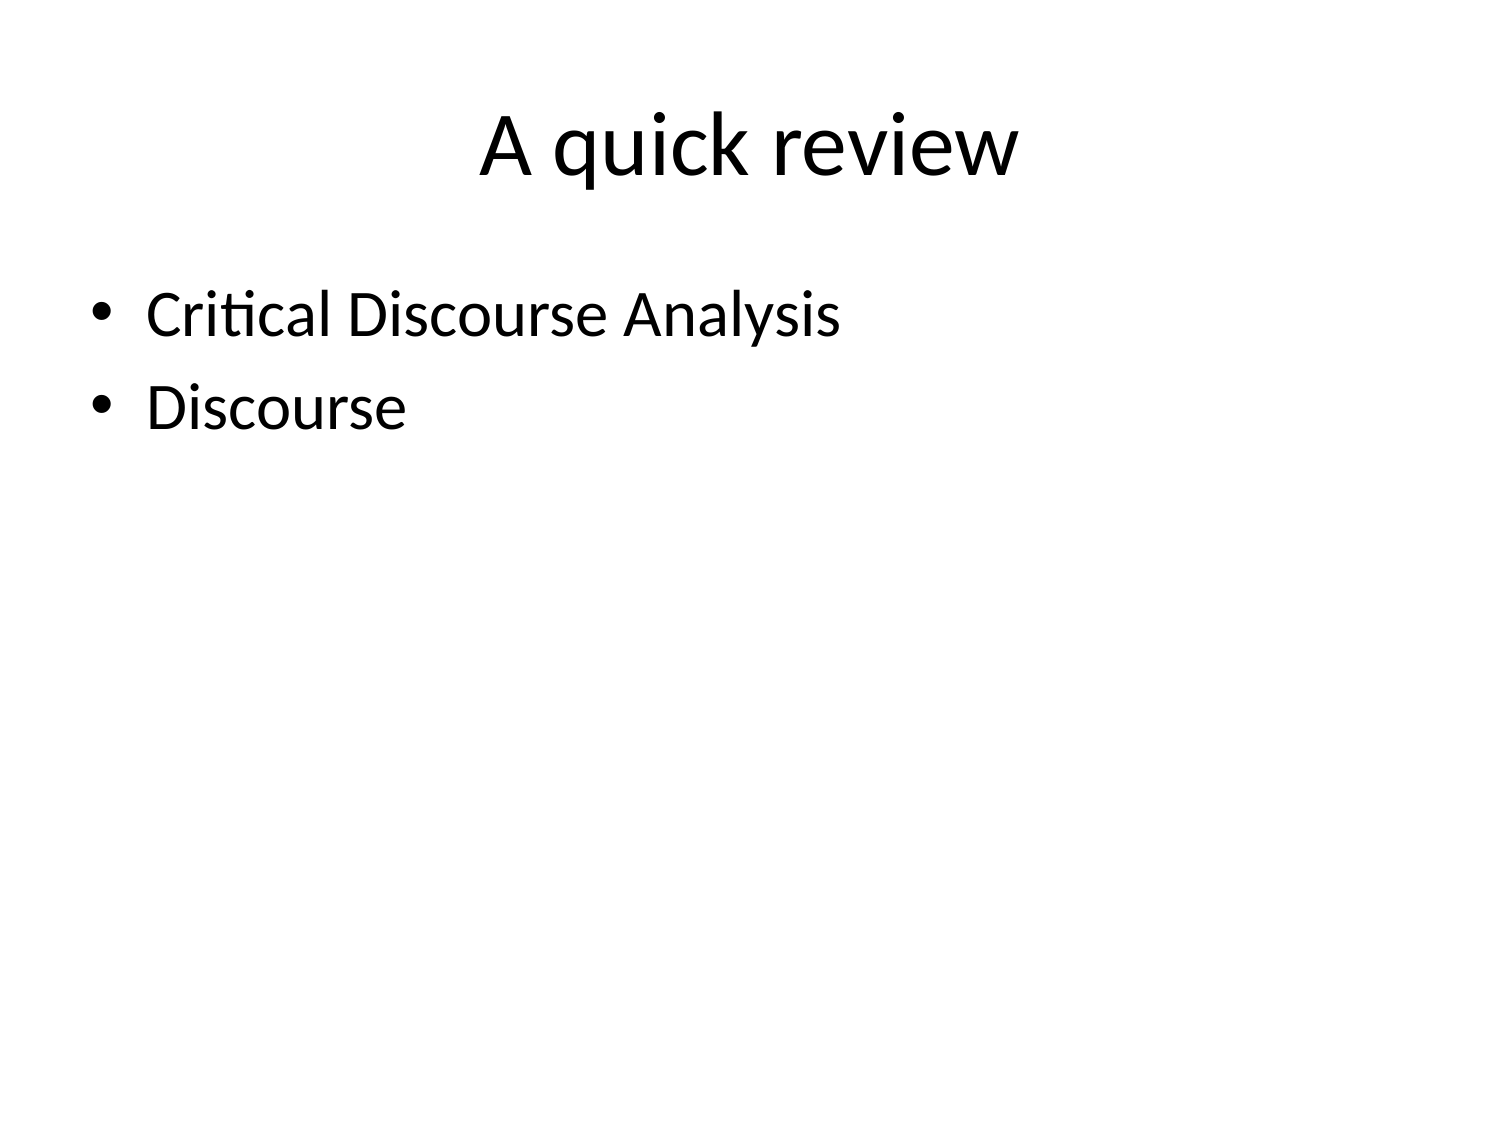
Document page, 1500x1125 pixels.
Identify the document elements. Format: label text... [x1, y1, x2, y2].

title A quick review [74, 44, 1426, 233]
list Critical Discourse Analysis Discourse [74, 262, 1426, 1006]
